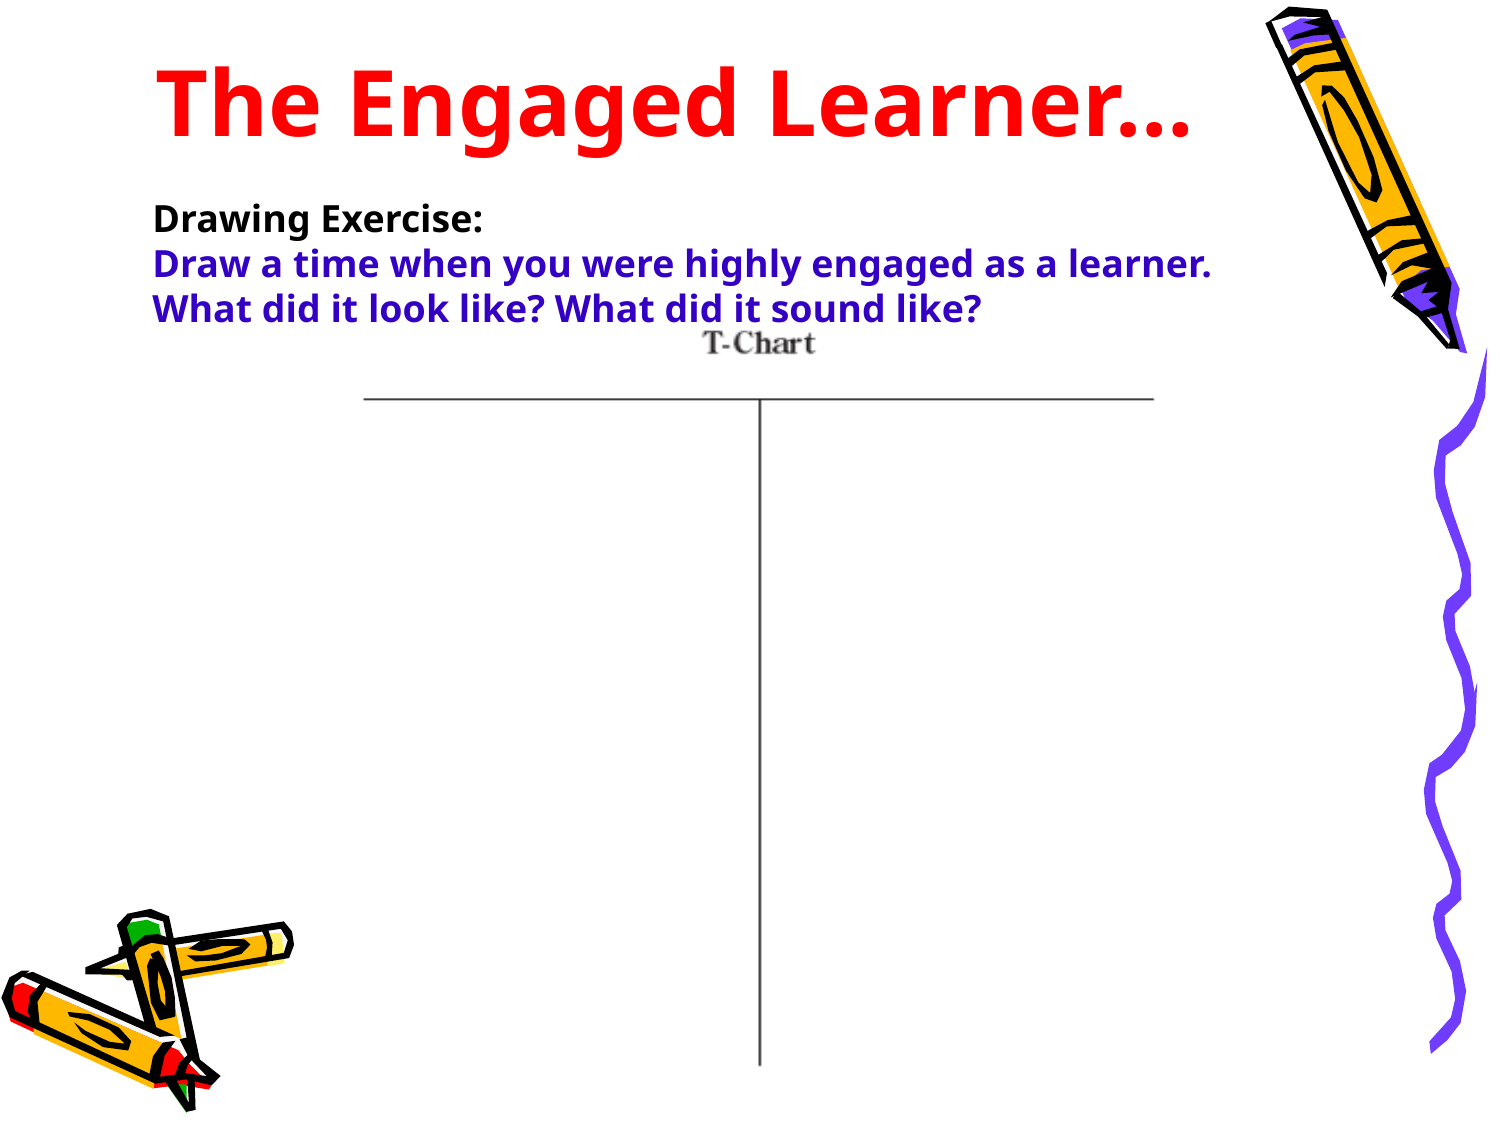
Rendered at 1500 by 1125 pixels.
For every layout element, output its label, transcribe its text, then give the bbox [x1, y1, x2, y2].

text_box Drawing Exercise: Draw a time when you were highly engaged as a learner. What did it look like? What did it sound like? [137, 187, 1300, 338]
picture [312, 324, 1207, 1076]
text_box The Engaged Learner… [99, 37, 1250, 163]
